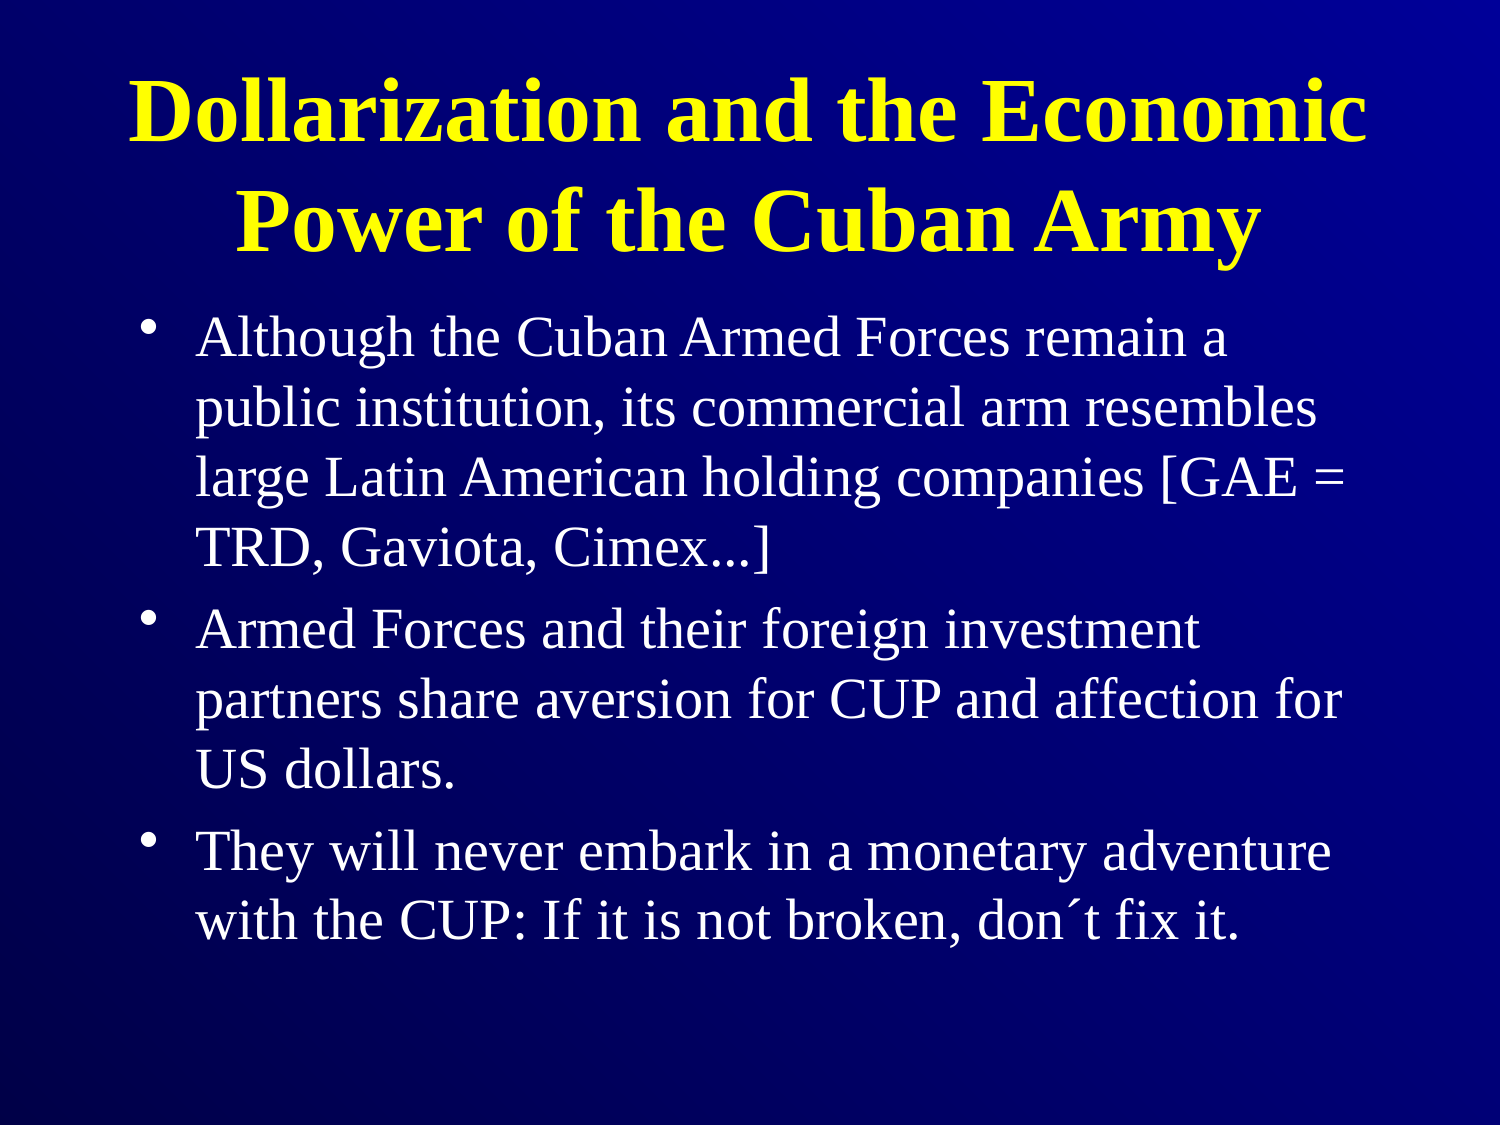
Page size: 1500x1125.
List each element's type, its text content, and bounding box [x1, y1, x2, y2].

list Although the Cuban Armed Forces remain a public institution, its commercial arm resembles large Latin American holding companies [GAE = TRD, Gaviota, Cimex...] Armed Forces and their foreign investment partners share aversion for CUP and affection for US dollars. They will never embark in a monetary adventure with the CUP: If it is not broken, don´t fix it. [123, 290, 1399, 976]
title Dollarization and the Economic Power of the Cuban Army [112, 66, 1388, 254]
